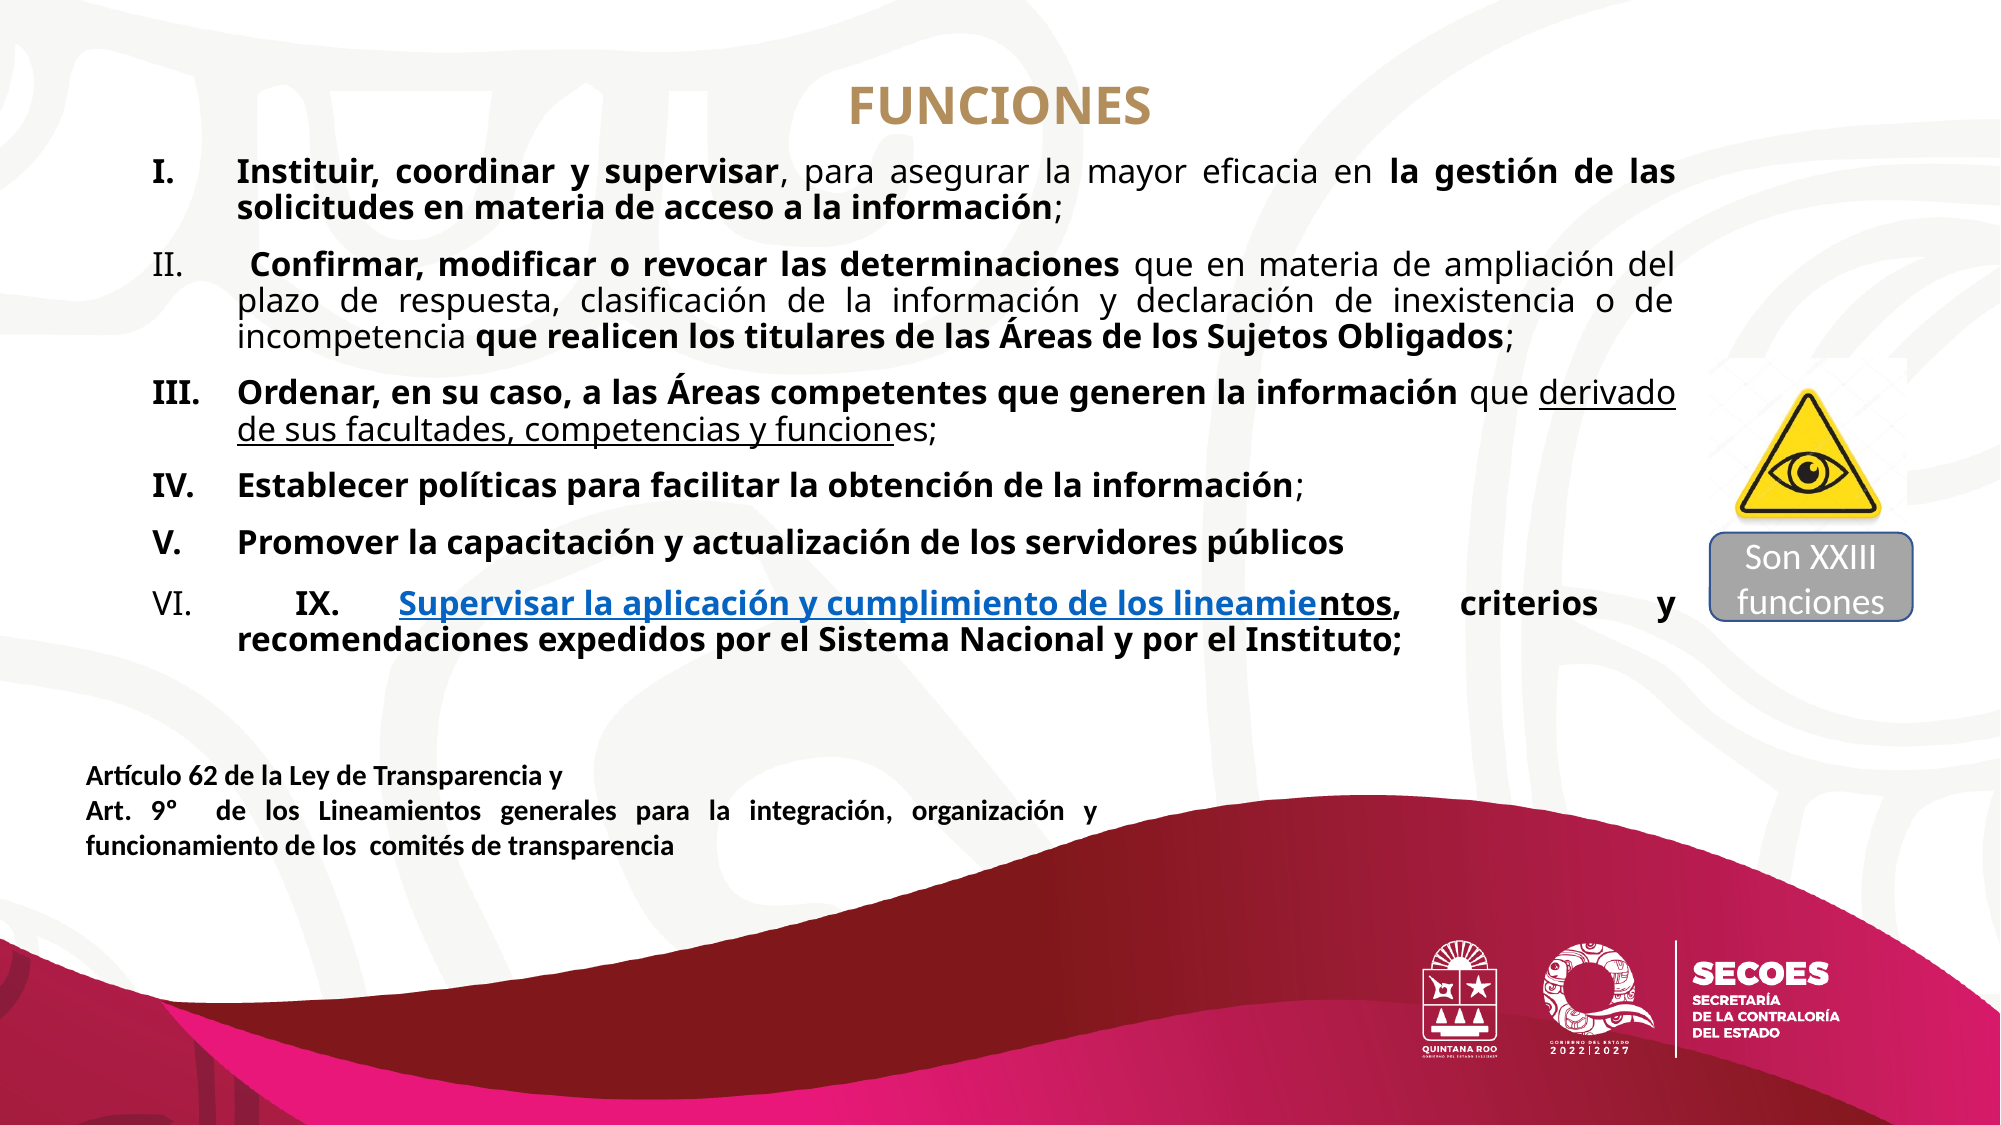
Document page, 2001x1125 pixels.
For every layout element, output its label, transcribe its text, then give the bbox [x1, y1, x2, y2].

picture [0, 0, 2000, 1125]
text_box Artículo 62 de la Ley de Transparencia y Art. 9º de los Lineamientos generales para la integración, organización y funcionamiento de los comités de transparencia [71, 704, 1114, 869]
text_box Son XXIII funciones [1708, 534, 1914, 622]
list Instituir, coordinar y supervisar, para asegurar la mayor eficacia en la gestión de las solicitudes en materia de acceso a la información; Confirmar, modificar o revocar las determinaciones que en materia de ampliación del plazo de respuesta, clasificación de la información y declaración de inexistencia o de incompetencia que realicen los titulares de las Áreas de los Sujetos Obligados; Ordenar, en su caso, a las Áreas competentes que generen la información que derivado de sus facultades, competencias y funciones; Establecer políticas para facilitar la obtención de la información; Promover la capacitación y actualización de los servidores públicos IX. Supervisar la aplicación y cumplimiento de los lineamientos, criterios y recomendaciones expedidos por el Sistema Nacional y por el Instituto; [137, 148, 1692, 767]
list FUNCIONES [137, 71, 1863, 148]
